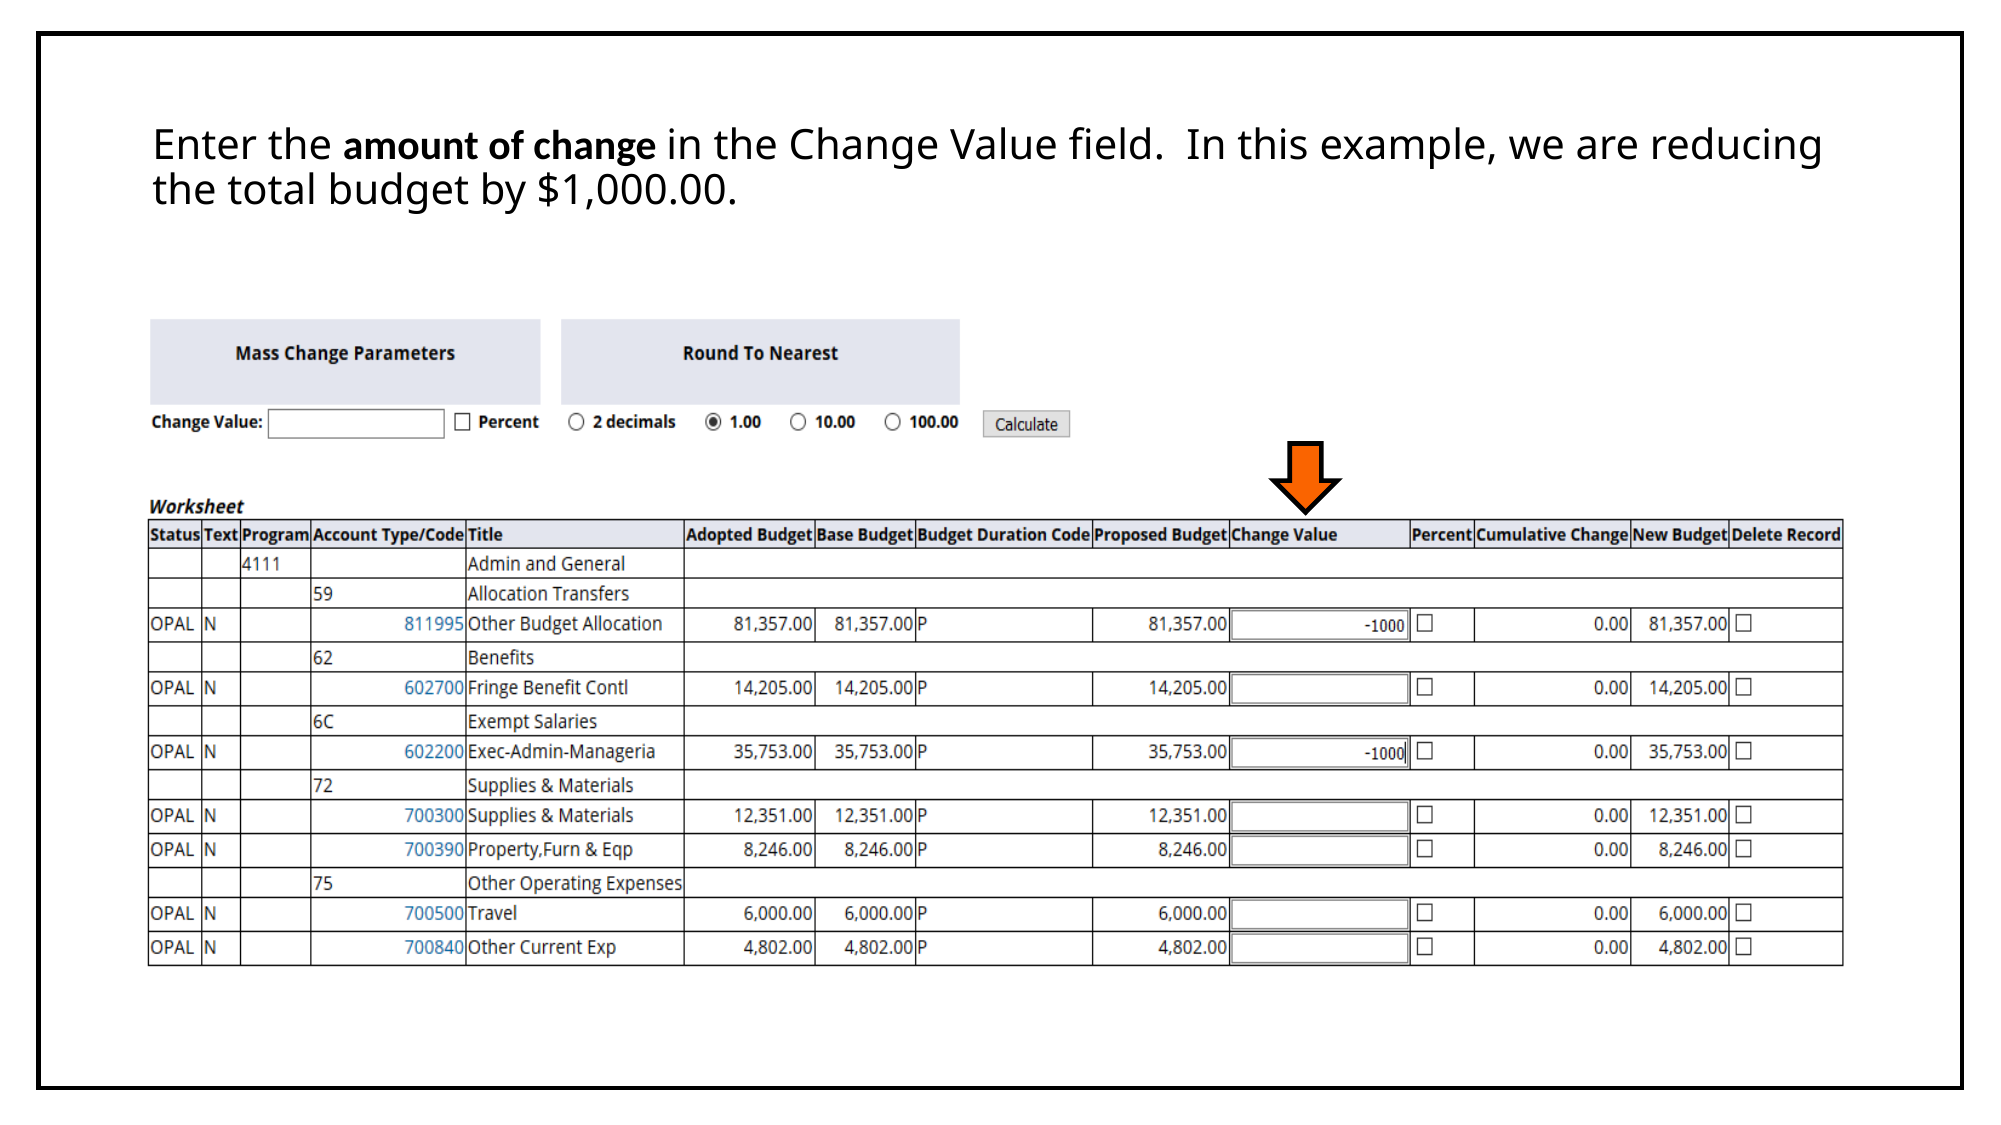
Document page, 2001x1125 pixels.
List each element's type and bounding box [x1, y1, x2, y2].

list [137, 303, 1863, 988]
text_box [37, 33, 1963, 1089]
